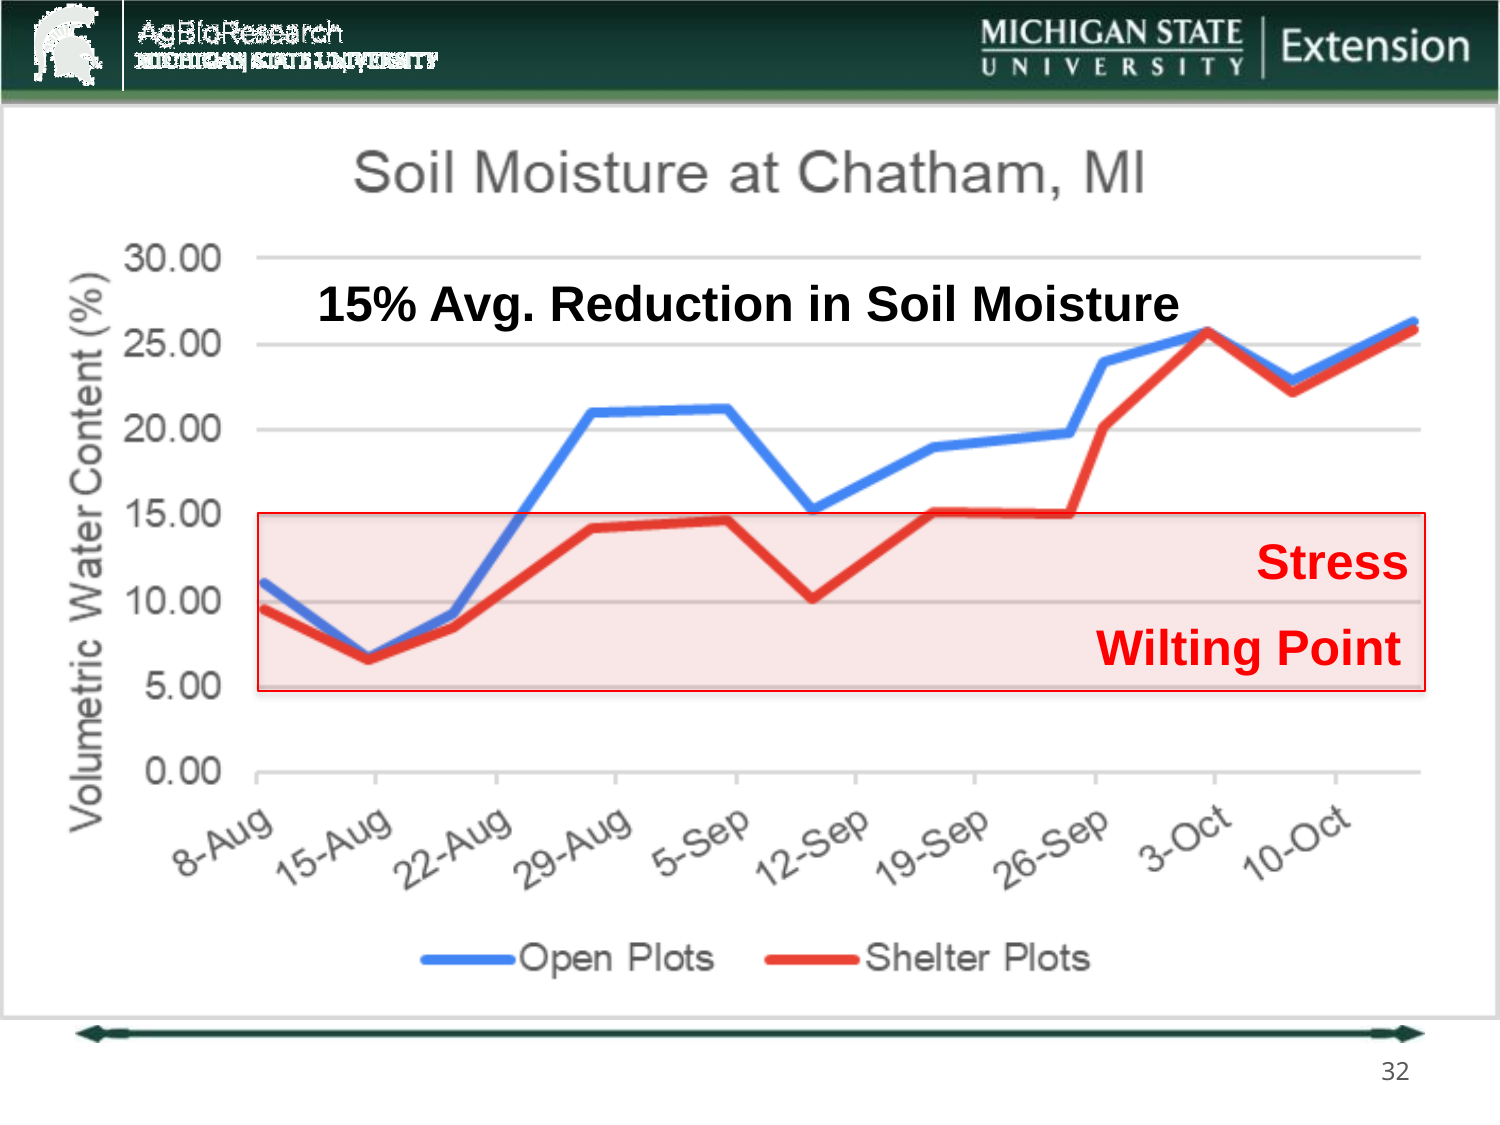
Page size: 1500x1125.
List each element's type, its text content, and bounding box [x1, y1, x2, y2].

slide_number 32 [1074, 1042, 1425, 1103]
picture [0, 0, 1500, 1020]
picture [75, 1025, 1425, 1043]
